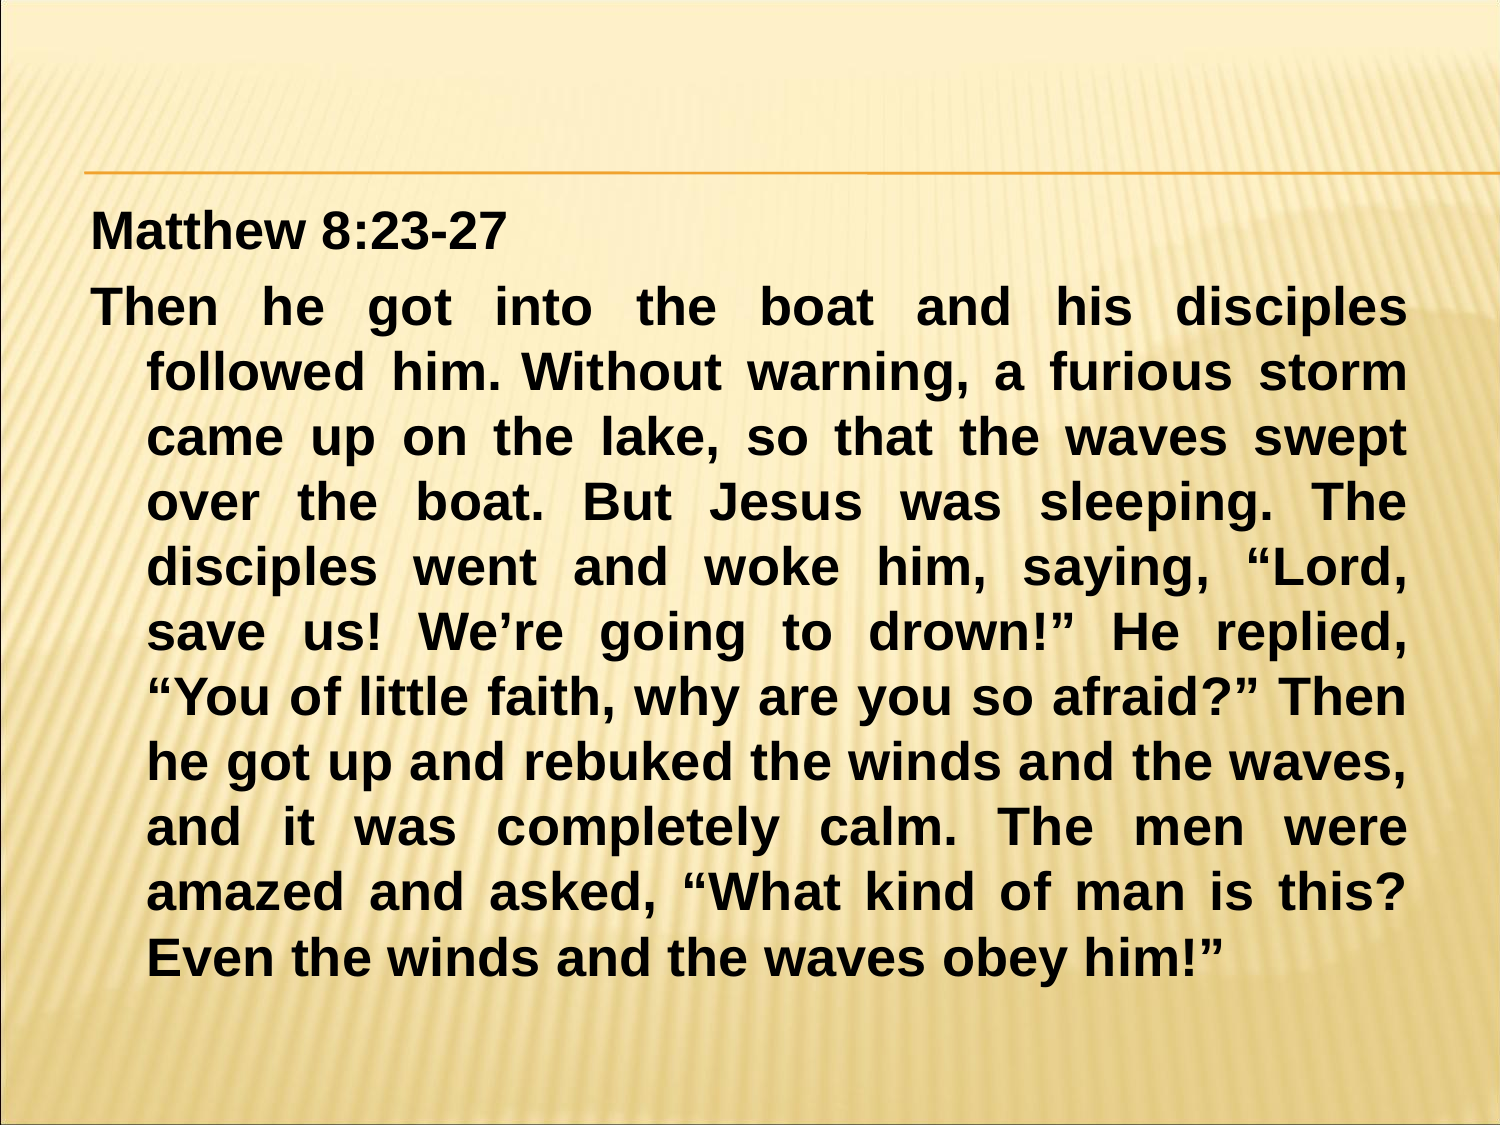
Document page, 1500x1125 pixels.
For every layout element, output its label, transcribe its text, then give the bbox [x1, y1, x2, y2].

list Matthew 8:23-27 Then he got into the boat and his disciples followed him. Without warning, a furious storm came up on the lake, so that the waves swept over the boat. But Jesus was sleeping. The disciples went and woke him, saying, “Lord, save us! We’re going to drown!” He replied, “You of little faith, why are you so afraid?” Then he got up and rebuked the winds and the waves, and it was completely calm. The men were amazed and asked, “What kind of man is this? Even the winds and the waves obey him!” [75, 187, 1425, 1025]
picture [0, 0, 1500, 1125]
